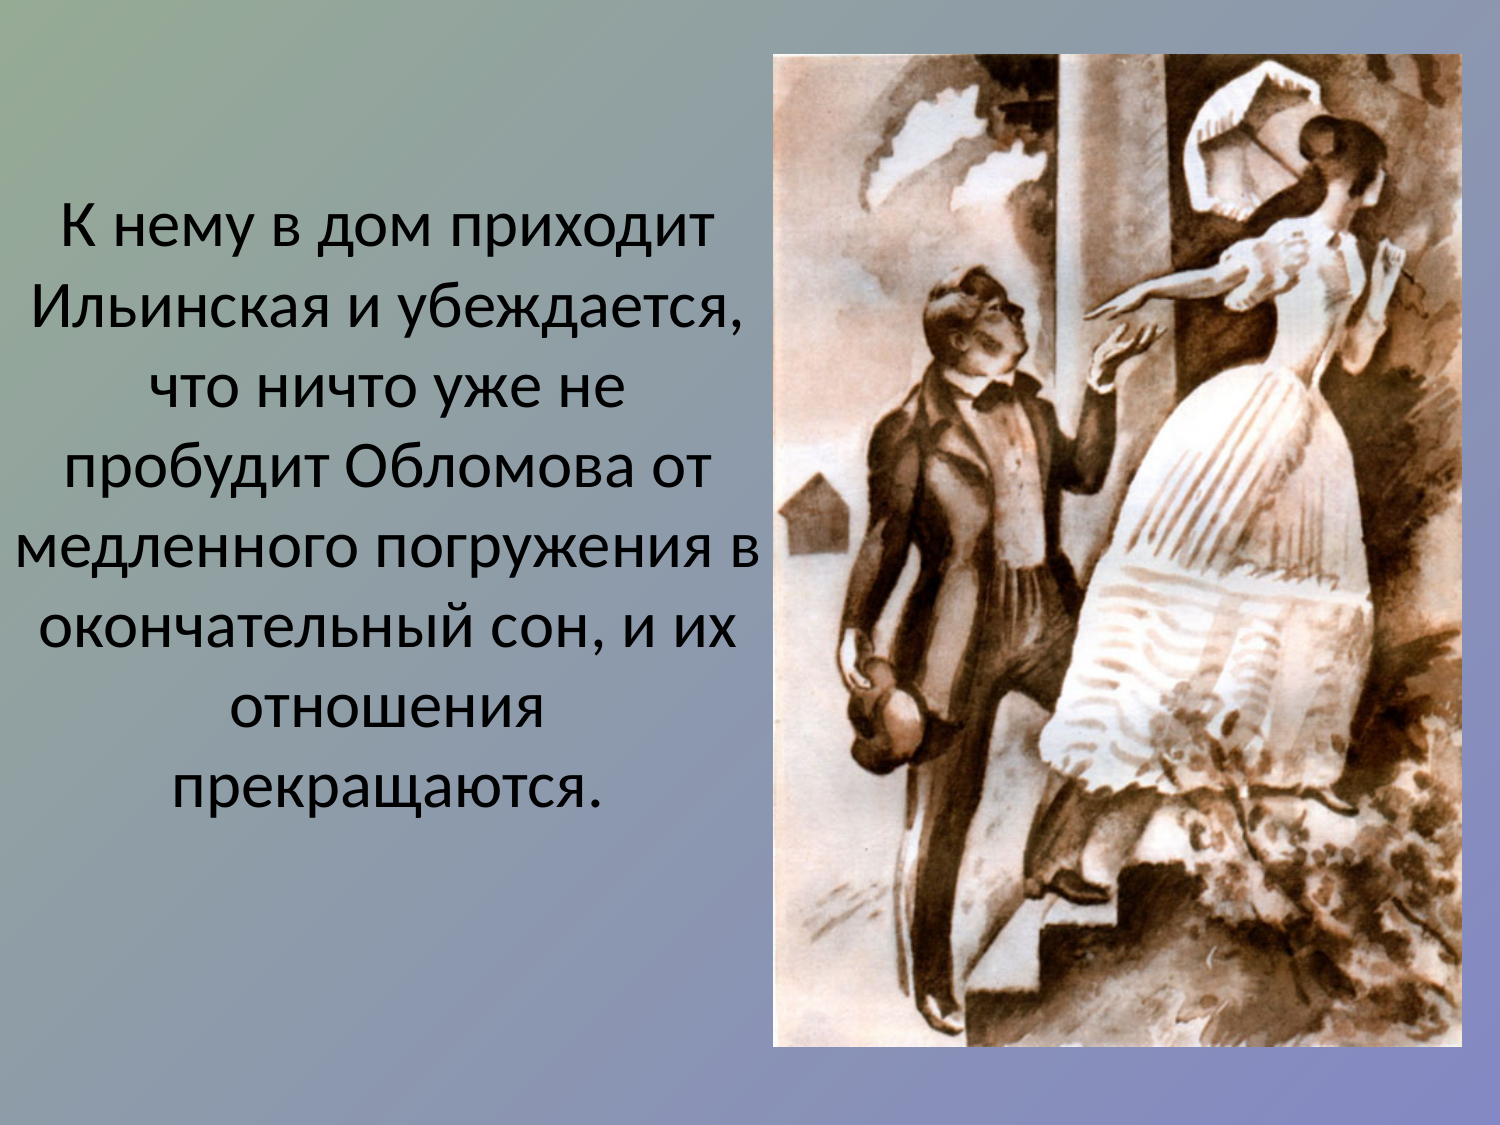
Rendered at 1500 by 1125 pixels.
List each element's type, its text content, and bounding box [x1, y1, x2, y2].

list К нему в дом приходит Ильинская и убеждается, что ничто уже не пробудит Обломова от медленного погружения в окончательный сон, и их отношения прекращаются. [0, 172, 768, 1047]
picture [773, 54, 1462, 1047]
